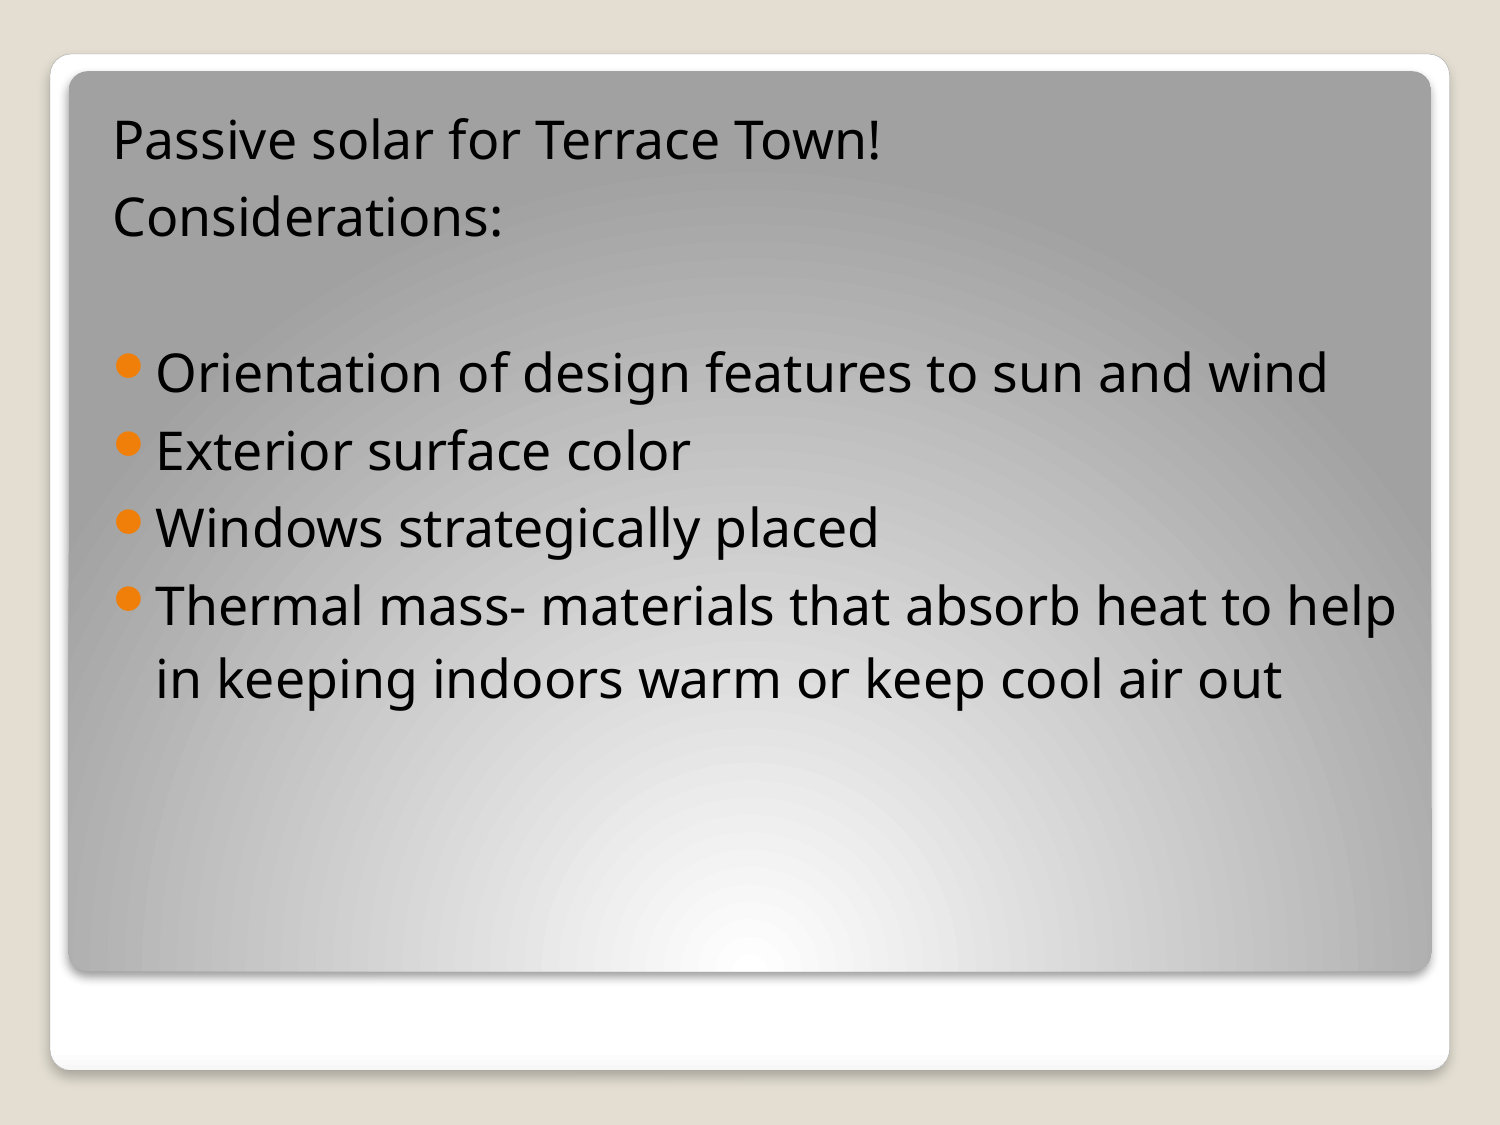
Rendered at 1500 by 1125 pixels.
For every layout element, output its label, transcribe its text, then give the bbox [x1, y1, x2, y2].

list Passive solar for Terrace Town! Considerations: Orientation of design features to sun and wind Exterior surface color Windows strategically placed Thermal mass- materials that absorb heat to help in keeping indoors warm or keep cool air out [82, 86, 1425, 774]
